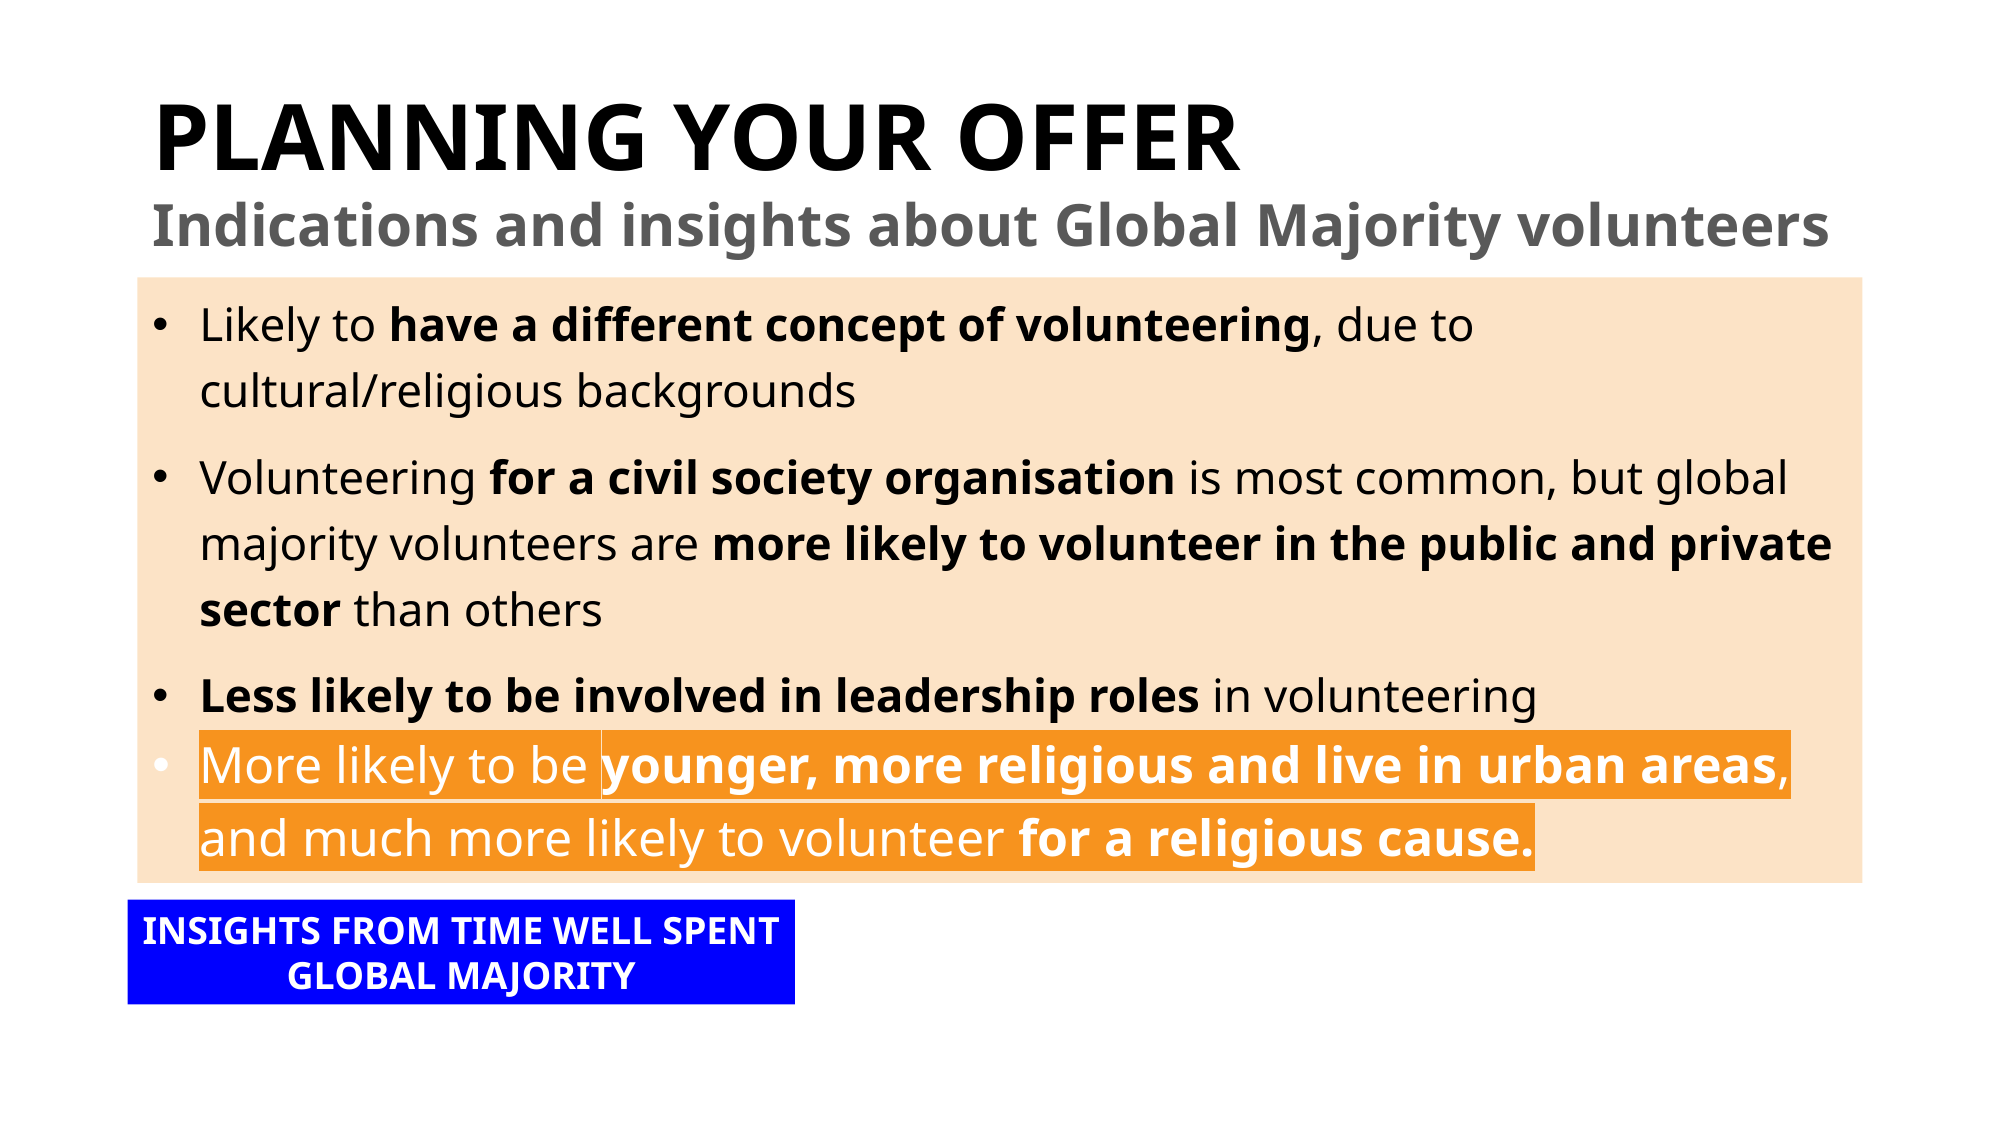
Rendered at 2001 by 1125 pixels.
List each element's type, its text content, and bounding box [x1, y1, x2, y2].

text_box PLANNING YOUR OFFER Indications and insights about Global Majority volunteers [137, 59, 1863, 278]
text_box INSIGHTS FROM TIME WELL SPENT GLOBAL MAJORITY [127, 899, 795, 1005]
list Likely to have a different concept of volunteering, due to cultural/religious backgrounds Volunteering for a civil society organisation is most common, but global majority volunteers are more likely to volunteer in the public and private sector than others Less likely to be involved in leadership roles in volunteering More likely to be younger, more religious and live in urban areas, and much more likely to volunteer for a religious cause. [137, 278, 1863, 883]
